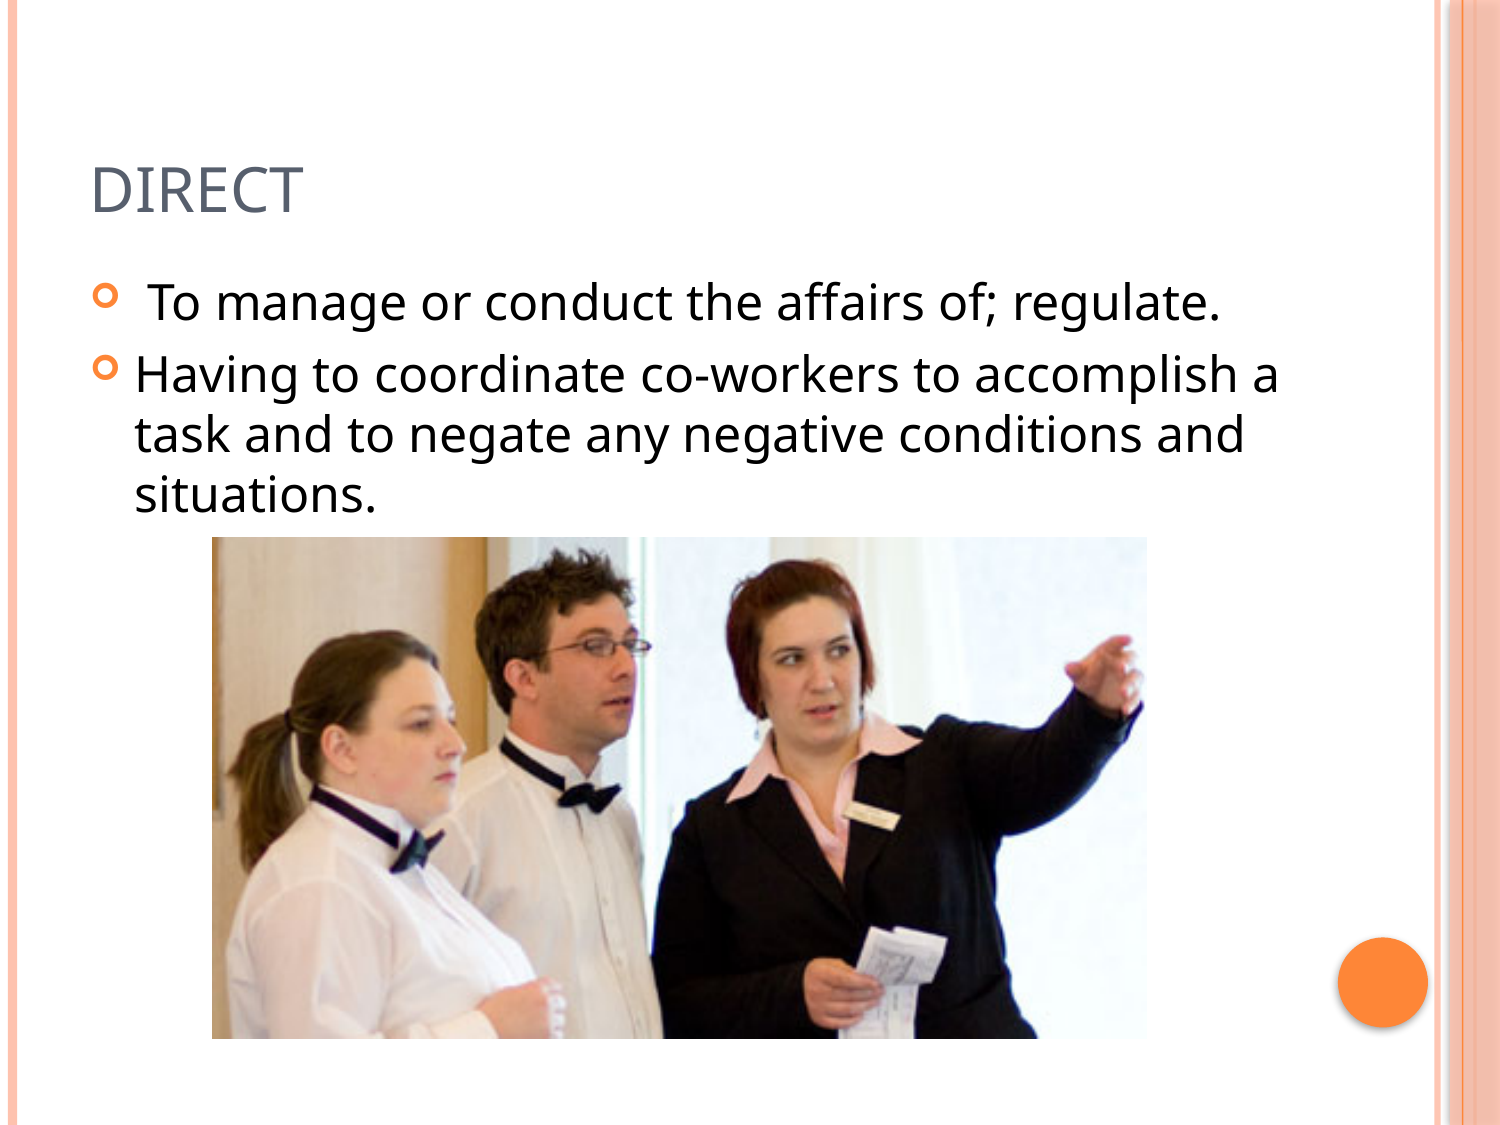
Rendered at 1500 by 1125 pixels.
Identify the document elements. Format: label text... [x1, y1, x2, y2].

list To manage or conduct the affairs of; regulate. Having to coordinate co-workers to accomplish a task and to negate any negative conditions and situations. [75, 262, 1300, 1062]
picture [211, 536, 1148, 1040]
title direct [75, 45, 1300, 233]
